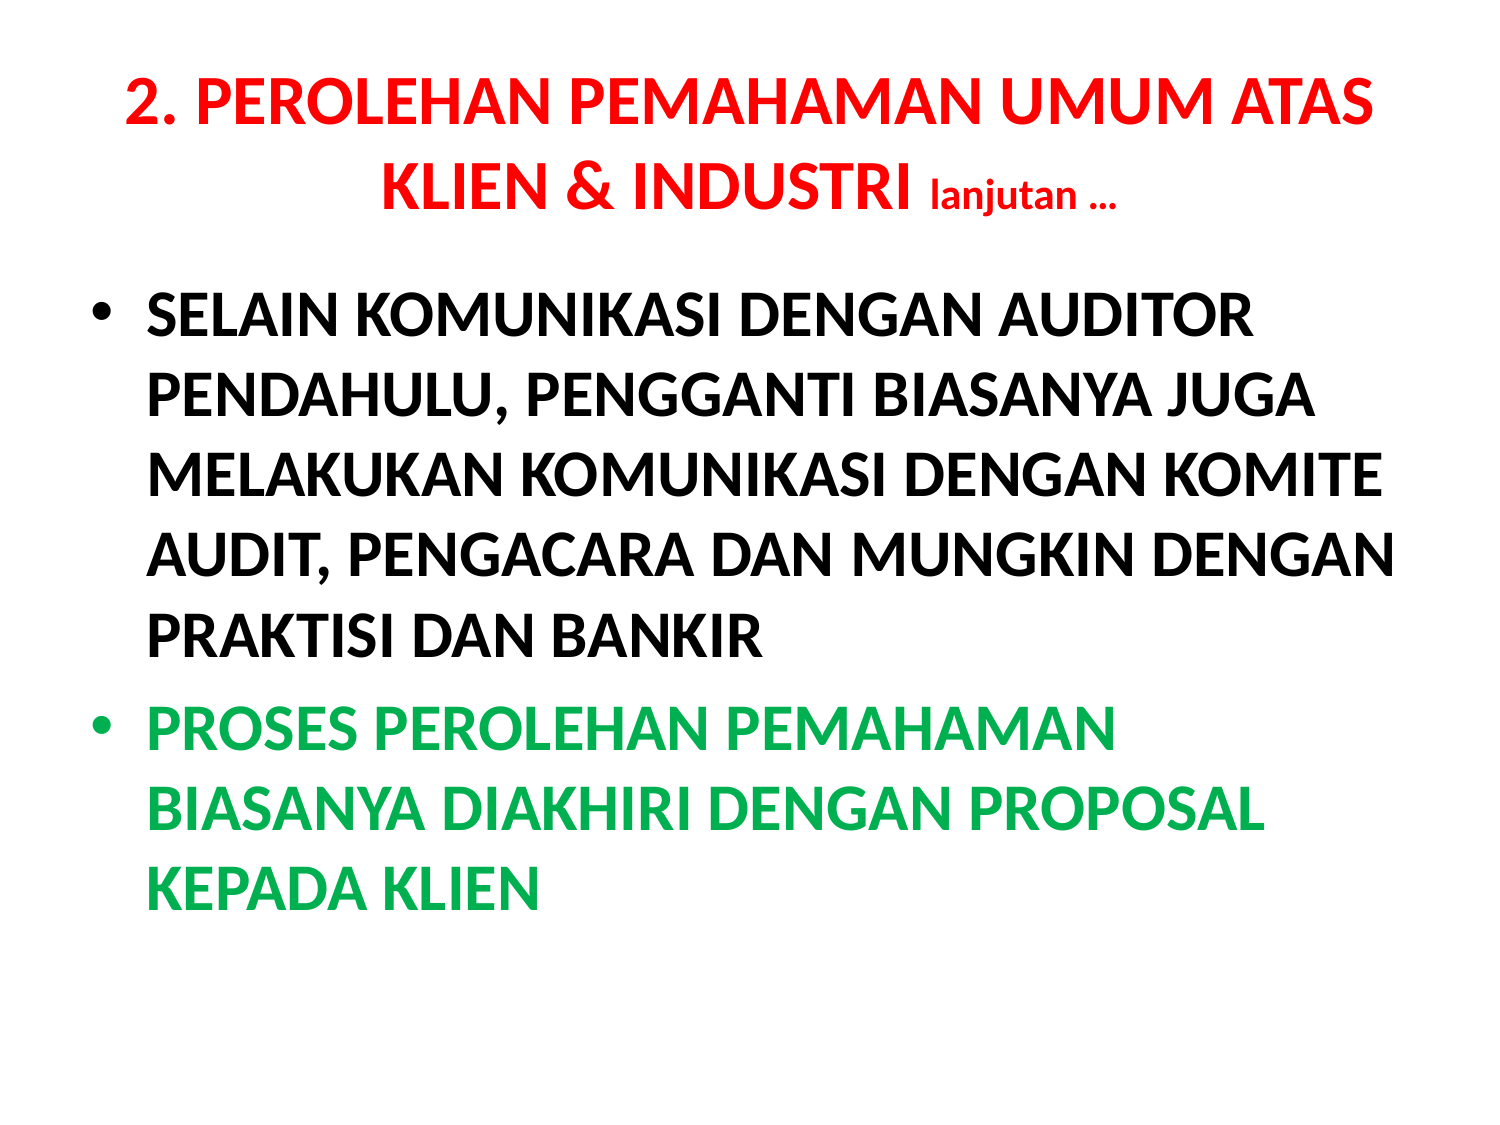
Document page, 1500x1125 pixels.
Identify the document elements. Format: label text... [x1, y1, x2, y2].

list SELAIN KOMUNIKASI DENGAN AUDITOR PENDAHULU, PENGGANTI BIASANYA JUGA MELAKUKAN KOMUNIKASI DENGAN KOMITE AUDIT, PENGACARA DAN MUNGKIN DENGAN PRAKTISI DAN BANKIR PROSES PEROLEHAN PEMAHAMAN BIASANYA DIAKHIRI DENGAN PROPOSAL KEPADA KLIEN [75, 262, 1425, 1005]
title 2. PEROLEHAN PEMAHAMAN UMUM ATAS KLIEN & INDUSTRI lanjutan … [75, 45, 1425, 233]
